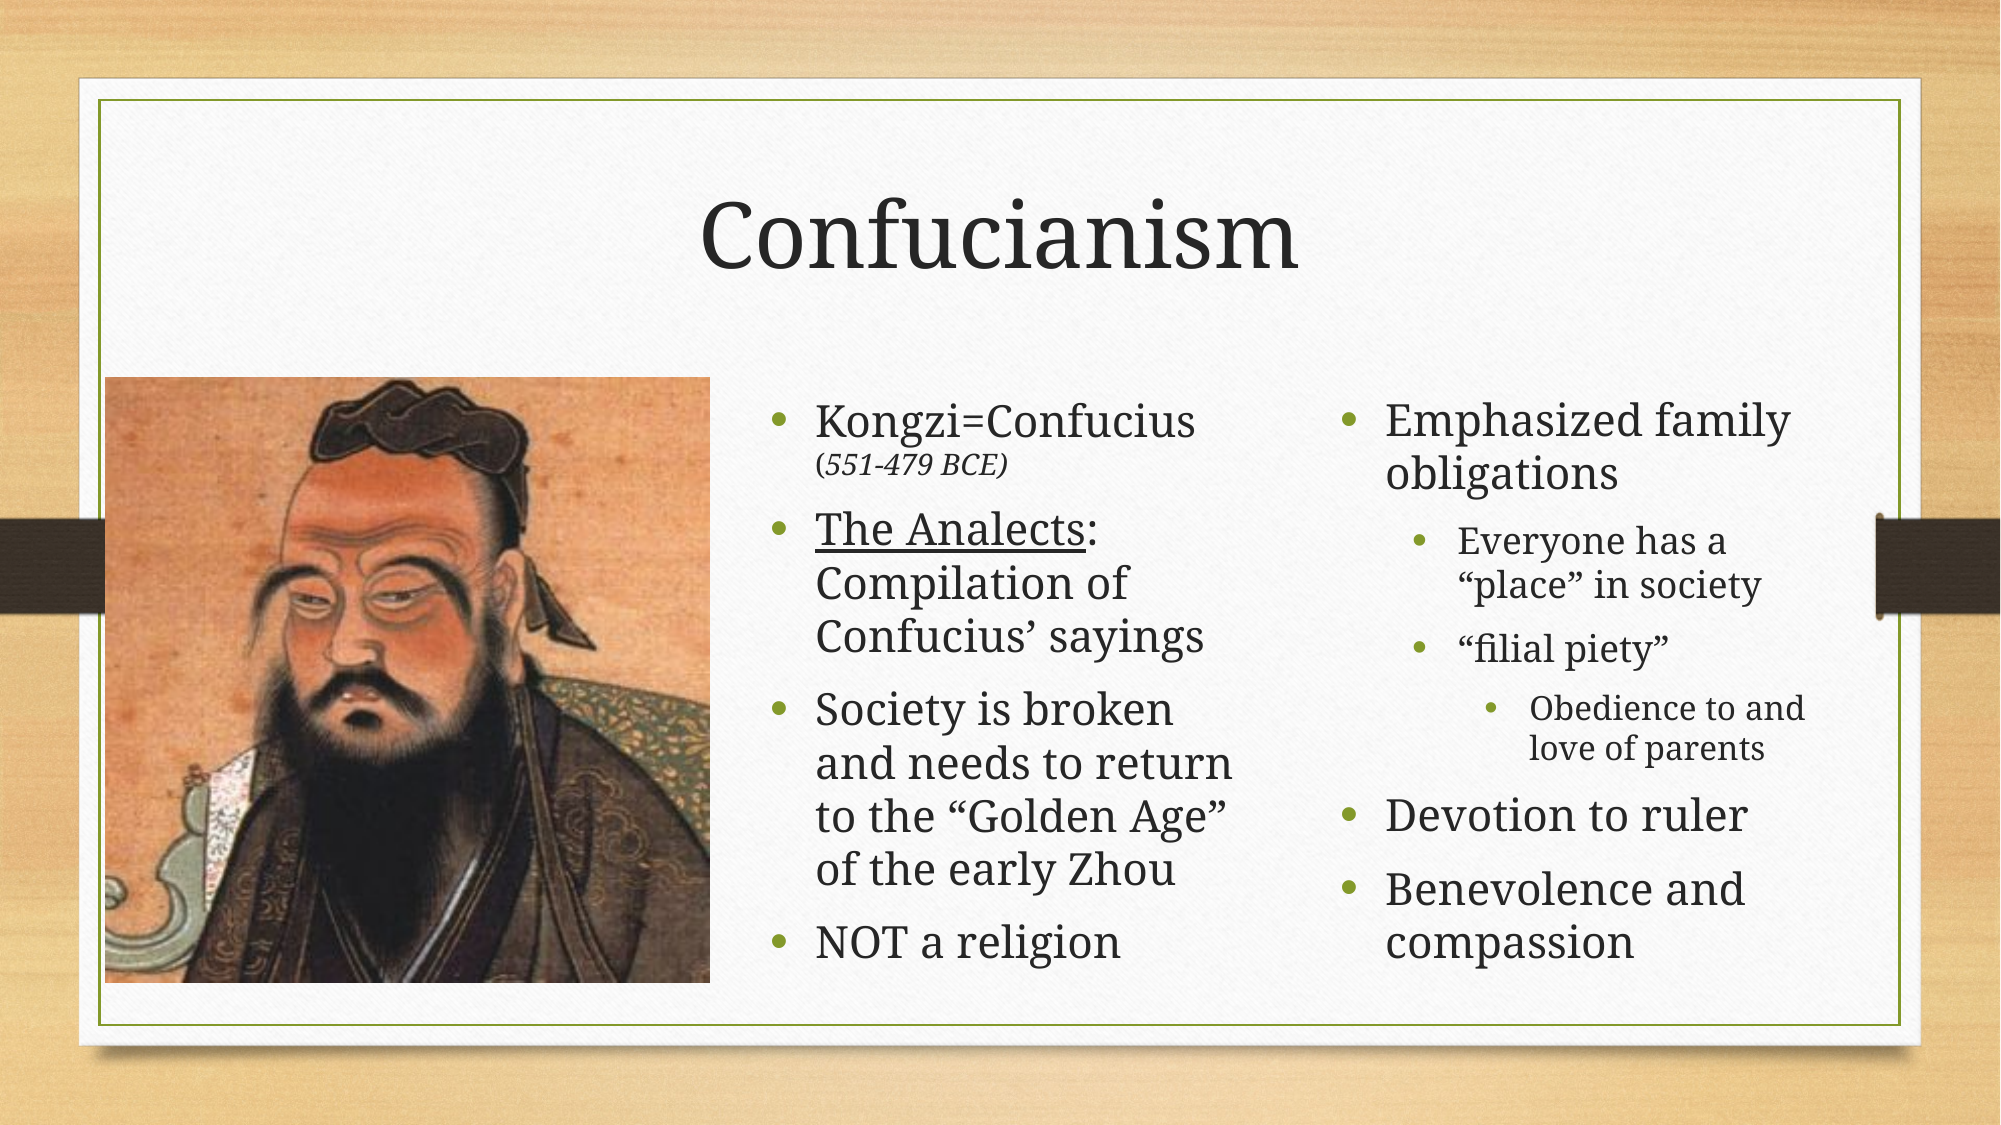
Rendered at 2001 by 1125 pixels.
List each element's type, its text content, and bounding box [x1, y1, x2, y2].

picture [0, 0, 2001, 1125]
list Emphasized family obligations Everyone has a “place” in society “filial piety” Obedience to and love of parents Devotion to ruler Benevolence and compassion [1325, 384, 1851, 977]
title Confucianism [149, 101, 1851, 364]
list Kongzi=Confucius (551-479 BCE) The Analects: Compilation of Confucius’ sayings Society is broken and needs to return to the “Golden Age” of the early Zhou NOT a religion [755, 385, 1281, 977]
